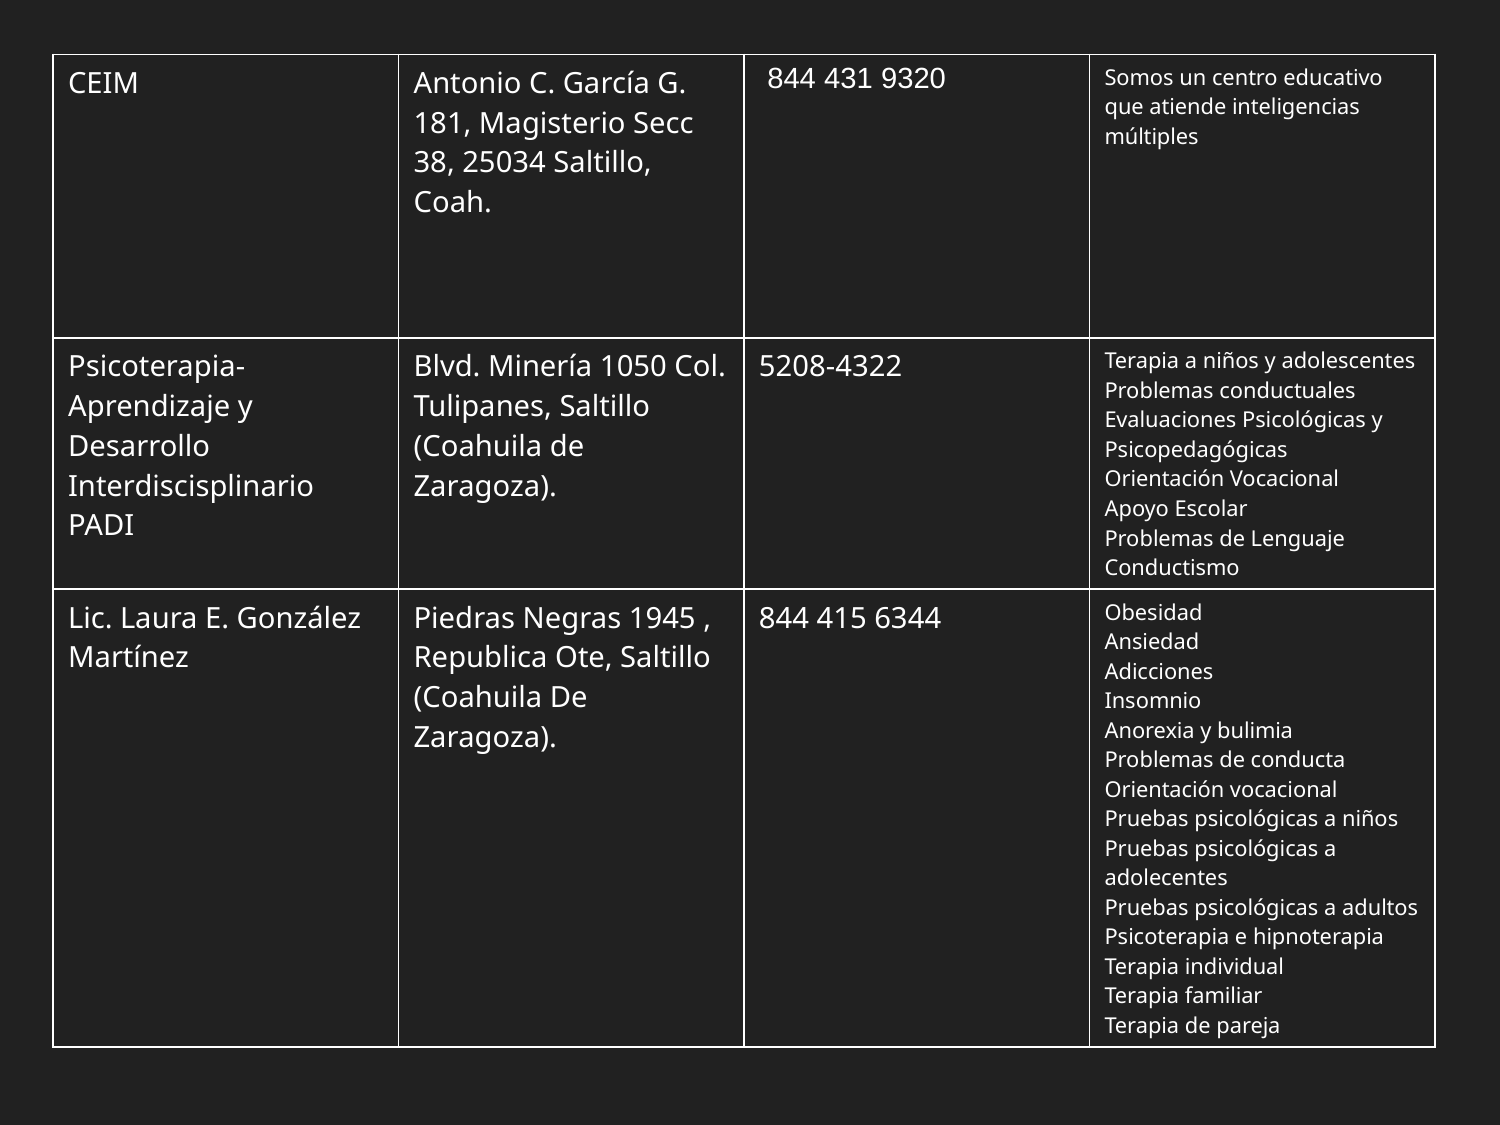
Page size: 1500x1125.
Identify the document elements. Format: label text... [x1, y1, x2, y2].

table_cell 844 415 6344 [745, 590, 1089, 1046]
table_cell Blvd. Minería 1050 Col. Tulipanes, Saltillo (Coahuila de Zaragoza). [399, 339, 743, 588]
table_cell Piedras Negras 1945 , Republica Ote, Saltillo (Coahuila De Zaragoza). [399, 590, 743, 1046]
table_cell Terapia a niños y adolescentes Problemas conductuales Evaluaciones Psicológicas y Psicopedagógicas Orientación Vocacional Apoyo Escolar Problemas de Lenguaje Conductismo [1090, 339, 1434, 588]
table_cell Lic. Laura E. González Martínez [54, 590, 398, 1046]
table_cell Obesidad Ansiedad Adicciones Insomnio Anorexia y bulimia Problemas de conducta Orientación vocacional Pruebas psicológicas a niños Pruebas psicológicas a adolecentes Pruebas psicológicas a adultos Psicoterapia e hipnoterapia Terapia individual Terapia familiar Terapia de pareja [1090, 590, 1434, 1046]
table_header CEIM [54, 55, 398, 337]
table_header Antonio C. García G. 181, Magisterio Secc 38, 25034 Saltillo, Coah. [399, 55, 743, 337]
table_header 844 431 9320 [745, 55, 1089, 337]
table_cell 5208-4322 [745, 339, 1089, 588]
table_header Somos un centro educativo que atiende inteligencias múltiples [1090, 55, 1434, 337]
table_cell Psicoterapia-Aprendizaje y Desarrollo Interdiscisplinario PADI [54, 339, 398, 588]
